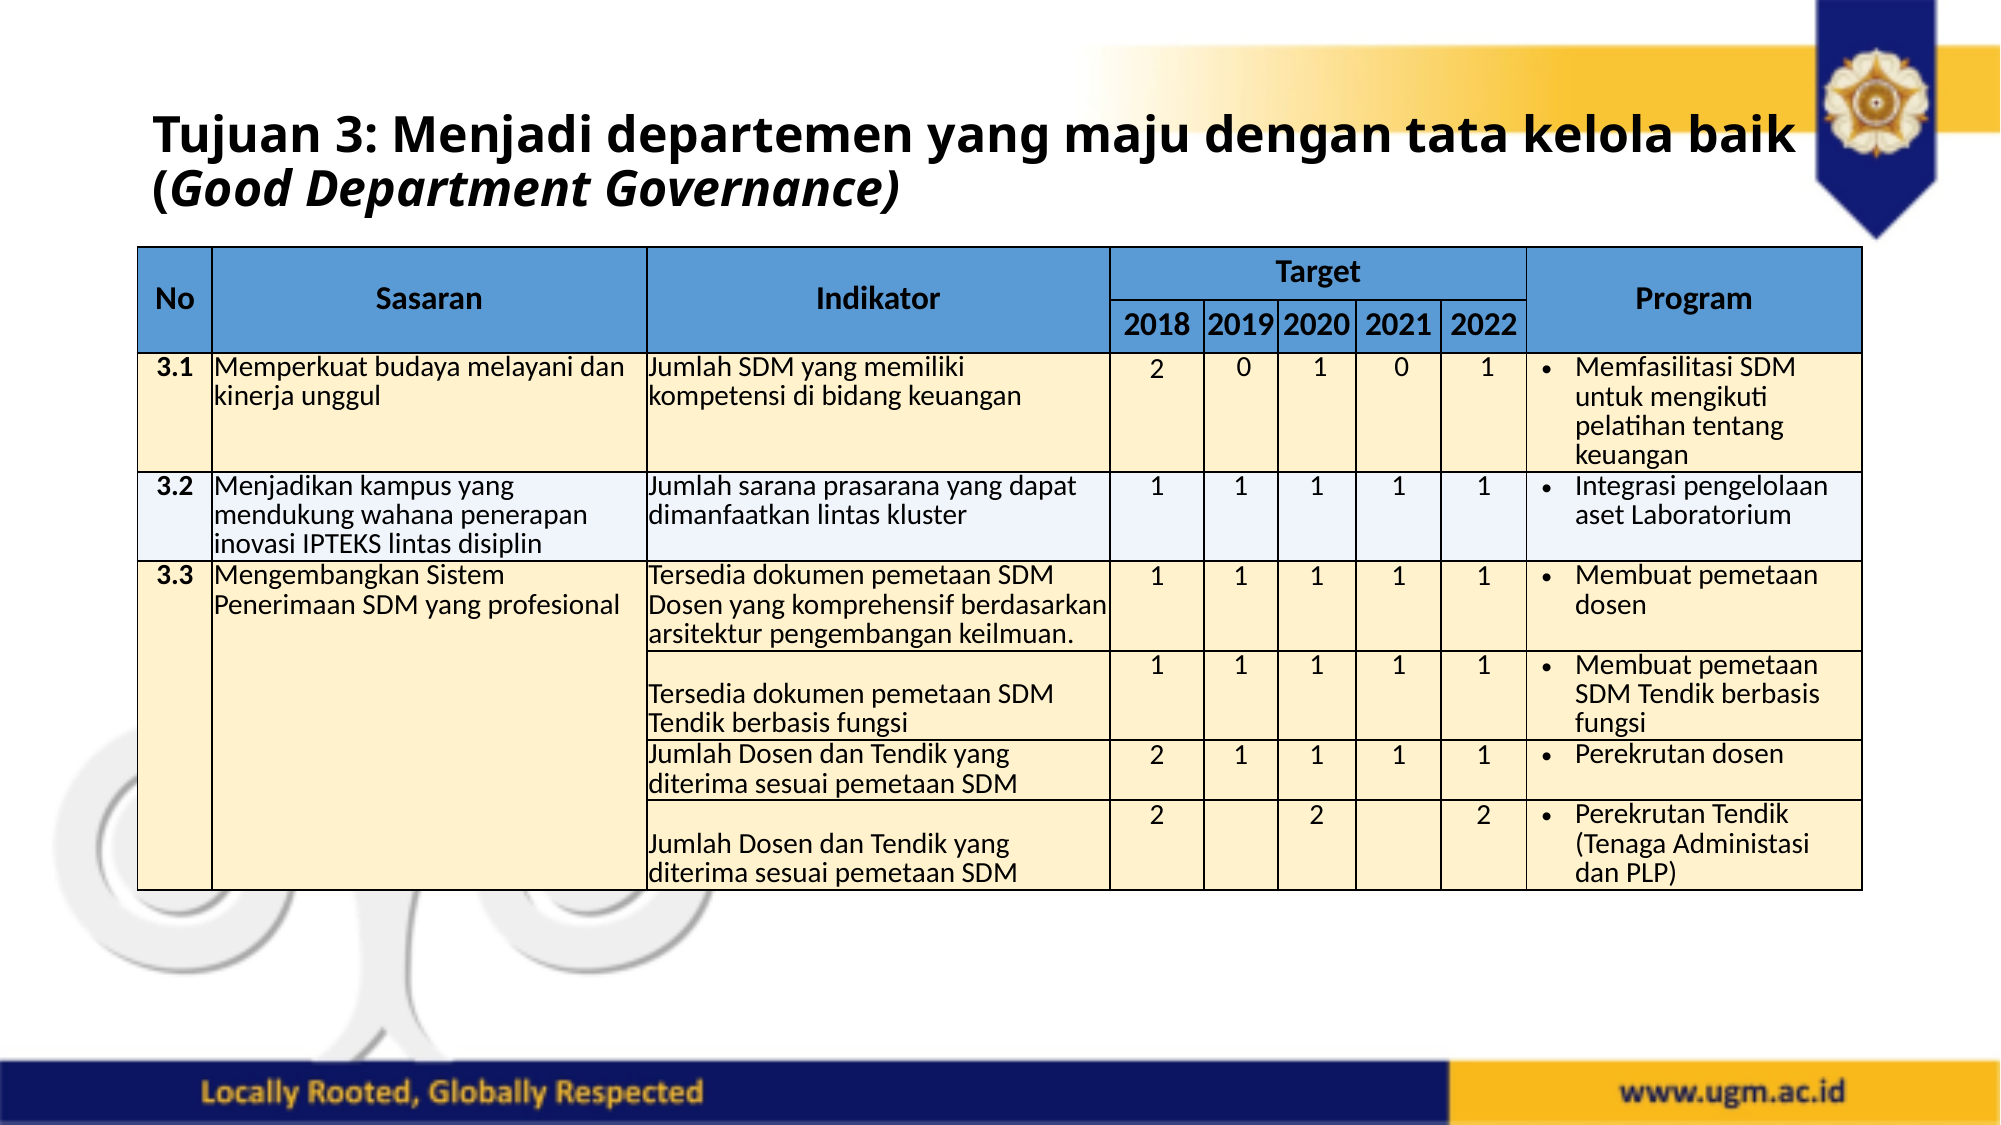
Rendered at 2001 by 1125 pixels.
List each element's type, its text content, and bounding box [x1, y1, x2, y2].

table_cell Jumlah Dosen dan Tendik yang diterima sesuai pemetaan SDM [648, 801, 1109, 889]
table_cell Membuat pemetaan dosen [1527, 562, 1861, 650]
table_cell Perekrutan dosen [1527, 741, 1861, 799]
table_cell 2 [1111, 354, 1203, 471]
table_cell 1 [1357, 562, 1440, 650]
table_cell Jumlah SDM yang memiliki kompetensi di bidang keuangan [648, 354, 1109, 471]
table_cell Tersedia dokumen pemetaan SDM Dosen yang komprehensif berdasarkan arsitektur pengembangan keilmuan. [648, 562, 1109, 650]
table_cell 1 [1279, 473, 1355, 560]
table_cell 1 [1205, 652, 1277, 739]
table_cell 2019 [1205, 301, 1277, 352]
table_cell 1 [1442, 741, 1526, 799]
table_cell 1 [1442, 652, 1526, 739]
table_cell [1357, 801, 1440, 889]
table_cell 1 [1279, 354, 1355, 471]
table_cell 2022 [1442, 301, 1526, 352]
table_header Program [1527, 248, 1861, 352]
table_cell Membuat pemetaan SDM Tendik berbasis fungsi [1527, 652, 1861, 739]
table_cell Menjadikan kampus yang mendukung wahana penerapan inovasi IPTEKS lintas disiplin [213, 473, 646, 560]
table_cell 1 [1205, 741, 1277, 799]
table_cell 1 [1111, 473, 1203, 560]
table_cell 3.1 [138, 354, 211, 471]
table_header Indikator [648, 248, 1109, 352]
table_cell 1 [1111, 652, 1203, 739]
table_cell 1 [1442, 354, 1526, 471]
table_cell Jumlah Dosen dan Tendik yang diterima sesuai pemetaan SDM [648, 741, 1109, 799]
table_cell 2020 [1279, 301, 1355, 352]
table_cell Perekrutan Tendik (Tenaga Administasi dan PLP) [1527, 801, 1861, 889]
table_cell 2 [1111, 801, 1203, 889]
table_cell Memperkuat budaya melayani dan kinerja unggul [213, 354, 646, 471]
table_cell 2018 [1111, 301, 1203, 352]
table_cell 1 [1279, 652, 1355, 739]
table_cell 2021 [1357, 301, 1440, 352]
table_cell 3.2 [138, 473, 211, 560]
picture [0, 0, 2001, 1125]
table_cell 0 [1357, 354, 1440, 471]
table_header Sasaran [213, 248, 646, 352]
table_cell 1 [1279, 741, 1355, 799]
table_cell 2 [1279, 801, 1355, 889]
table_cell 1 [1205, 473, 1277, 560]
table_cell 0 [1205, 354, 1277, 471]
table_cell Jumlah sarana prasarana yang dapat dimanfaatkan lintas kluster [648, 473, 1109, 560]
table_cell 1 [1442, 562, 1526, 650]
table_cell 1 [1357, 741, 1440, 799]
table_cell [1205, 801, 1277, 889]
table_cell 1 [1357, 473, 1440, 560]
title Tujuan 3: Menjadi departemen yang maju dengan tata kelola baik (Good Department Governance) [137, 140, 1863, 246]
table_cell 1 [1279, 562, 1355, 650]
table_cell 2 [1111, 741, 1203, 799]
table_header Target [1111, 248, 1526, 299]
table_cell 1 [1205, 562, 1277, 650]
table_cell Memfasilitasi SDM untuk mengikuti pelatihan tentang keuangan [1527, 354, 1861, 471]
table_cell 3.3 [138, 562, 211, 889]
table_cell Tersedia dokumen pemetaan SDM Tendik berbasis fungsi [648, 652, 1109, 739]
table_header No [138, 248, 211, 352]
table_cell Integrasi pengelolaan aset Laboratorium [1527, 473, 1861, 560]
table_cell Mengembangkan Sistem Penerimaan SDM yang profesional [213, 562, 646, 889]
table_cell 1 [1442, 473, 1526, 560]
table_cell 1 [1111, 562, 1203, 650]
table_cell 2 [1442, 801, 1526, 889]
table_cell 1 [1357, 652, 1440, 739]
